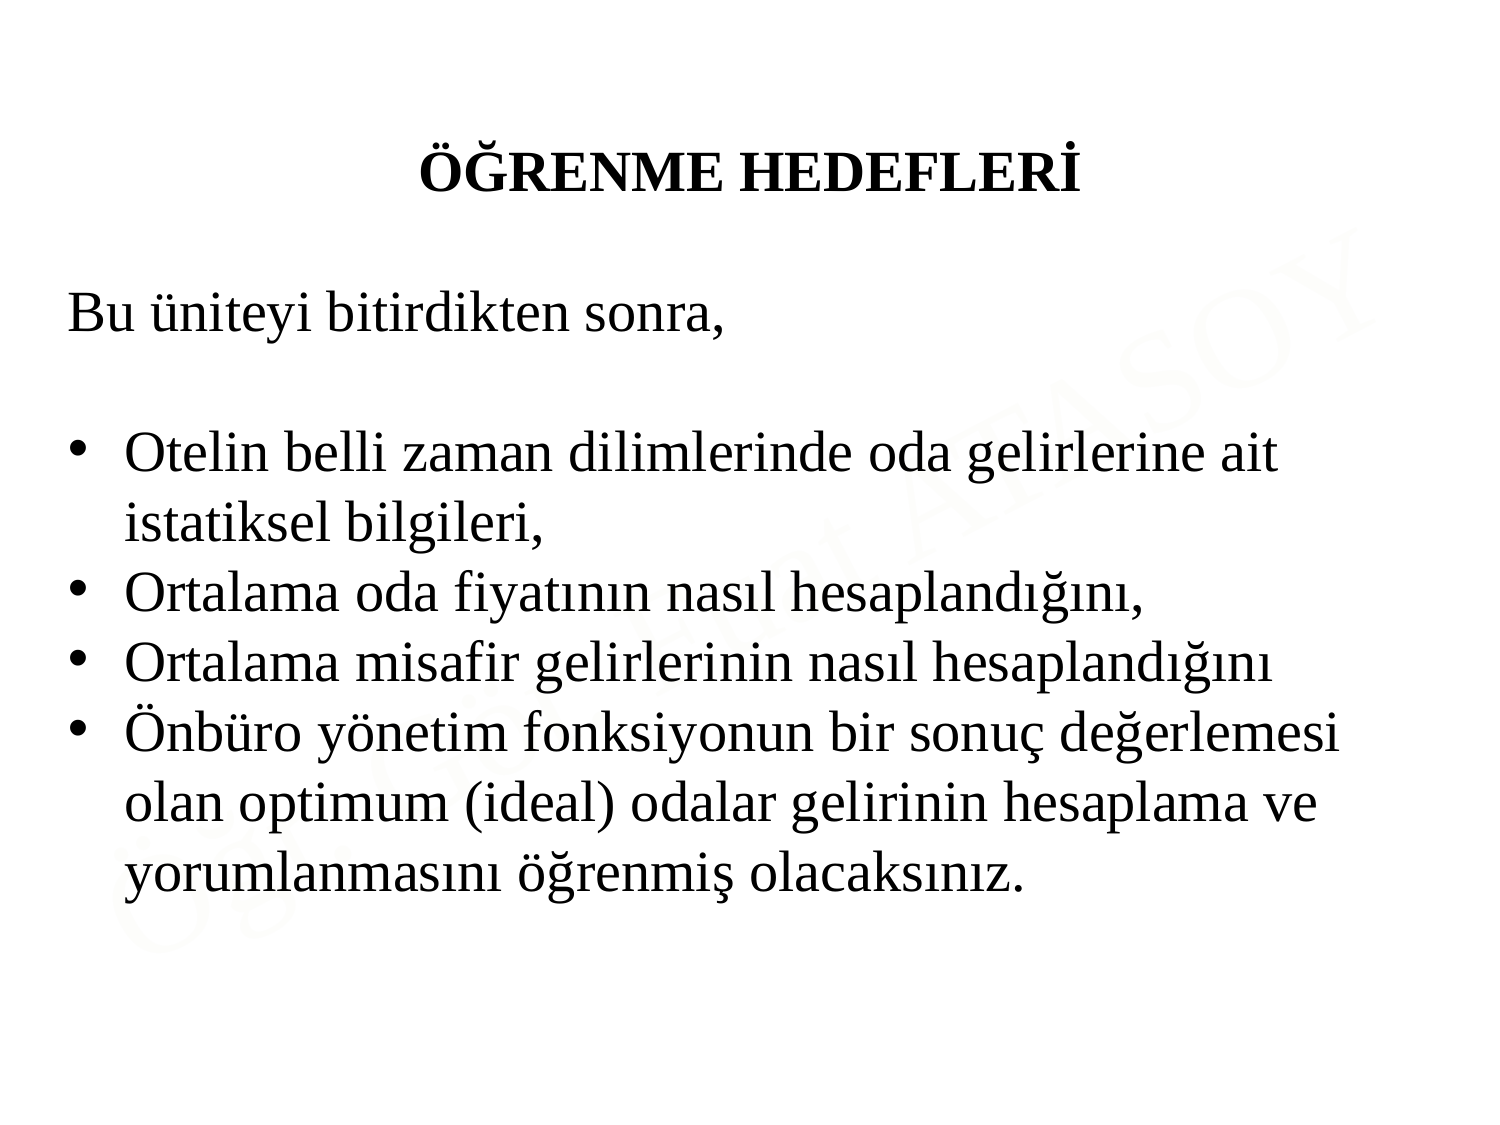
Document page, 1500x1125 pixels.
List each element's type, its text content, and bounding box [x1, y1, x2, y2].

text_box ÖĞRENME HEDEFLERİ Bu üniteyi bitirdikten sonra, Otelin belli zaman dilimlerinde oda gelirlerine ait istatiksel bilgileri, Ortalama oda fiyatının nasıl hesaplandığını, Ortalama misafir gelirlerinin nasıl hesaplandığını Önbüro yönetim fonksiyonun bir sonuç değerlemesi olan optimum (ideal) odalar gelirinin hesaplama ve yorumlanmasını öğrenmiş olacaksınız. [53, 125, 1447, 910]
